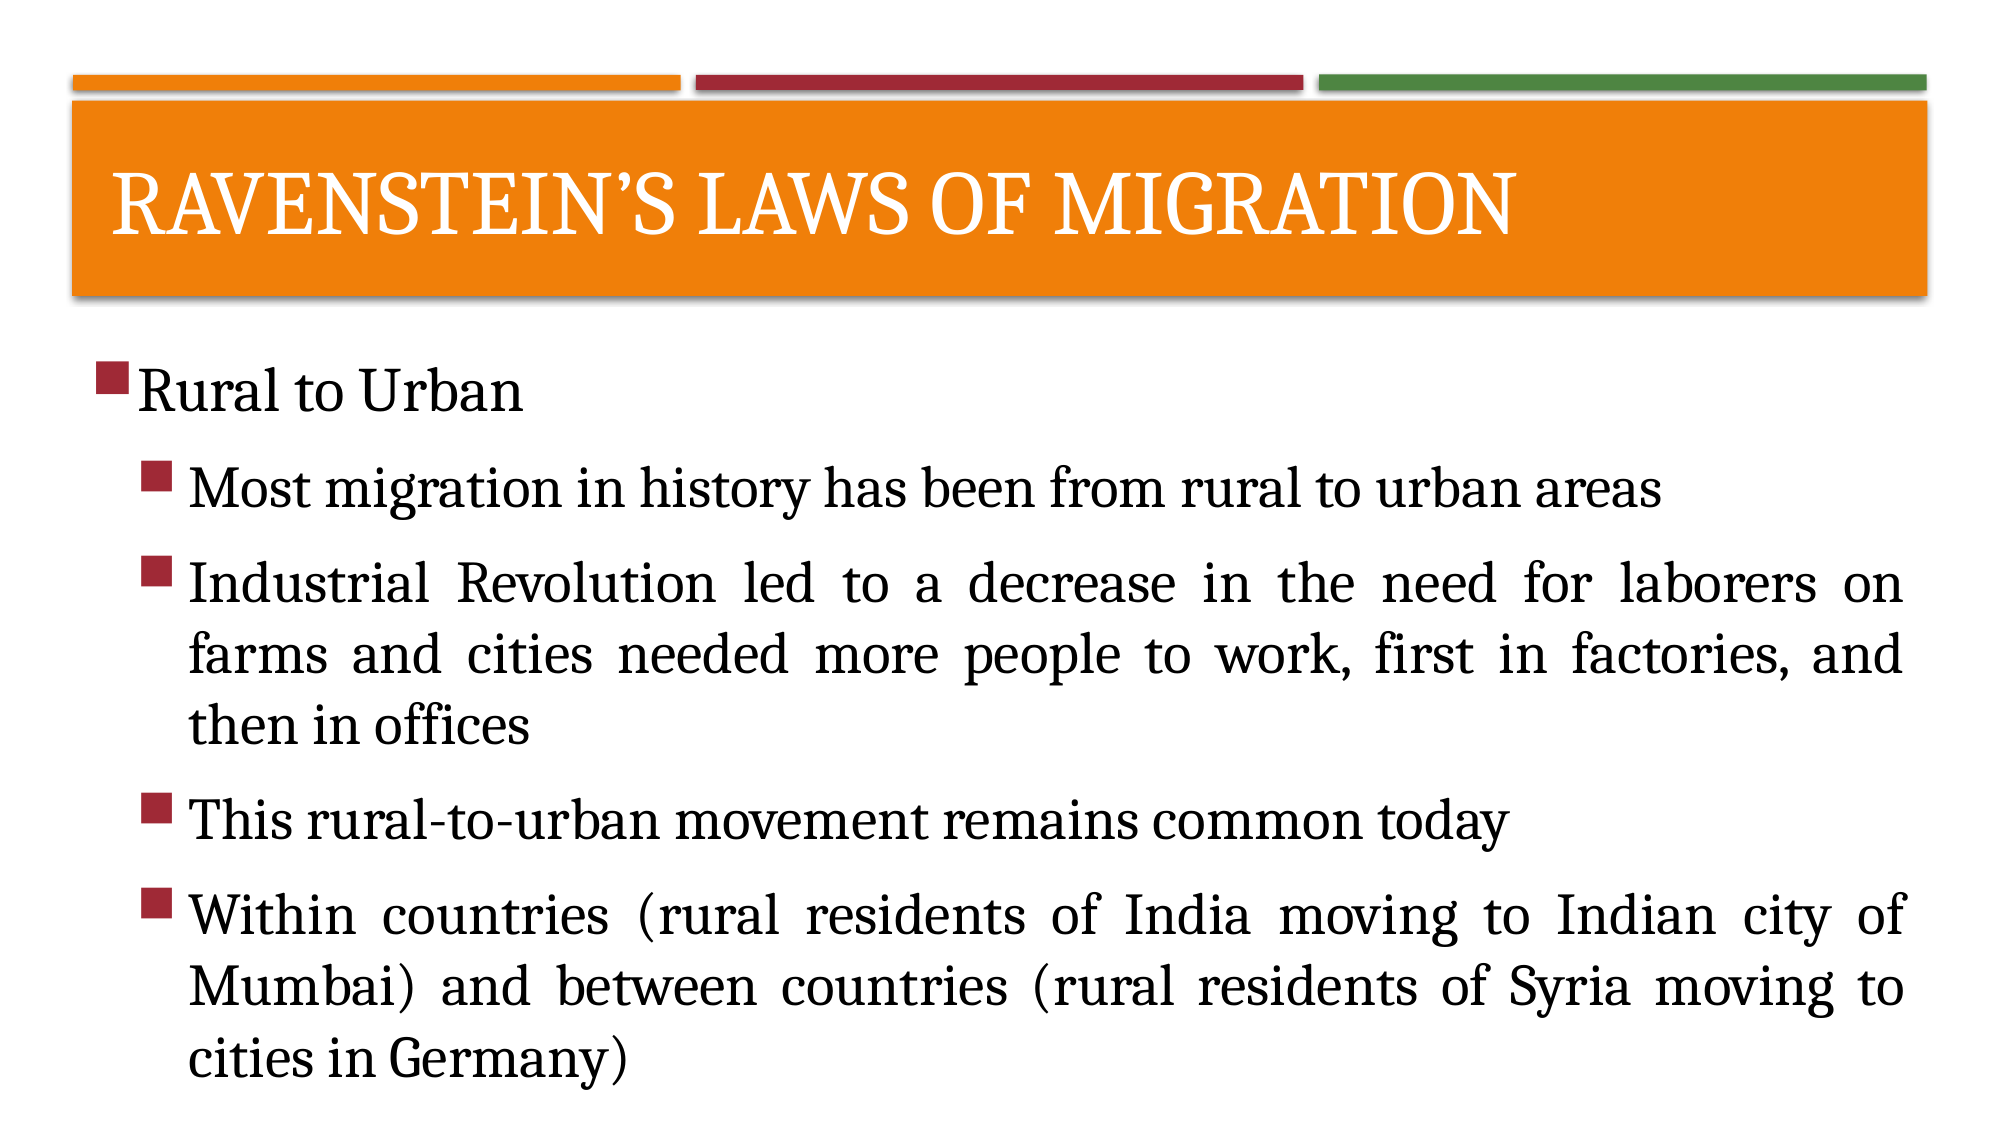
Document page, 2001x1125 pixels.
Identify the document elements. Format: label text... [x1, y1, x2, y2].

list Rural to Urban Most migration in history has been from rural to urban areas Industrial Revolution led to a decrease in the need for laborers on farms and cities needed more people to work, first in factories, and then in offices This rural-to-urban movement remains common today Within countries (rural residents of India moving to Indian city of Mumbai) and between countries (rural residents of Syria moving to cities in Germany) [75, 340, 1922, 1097]
title Ravenstein’s laws of migration [95, 115, 1905, 282]
